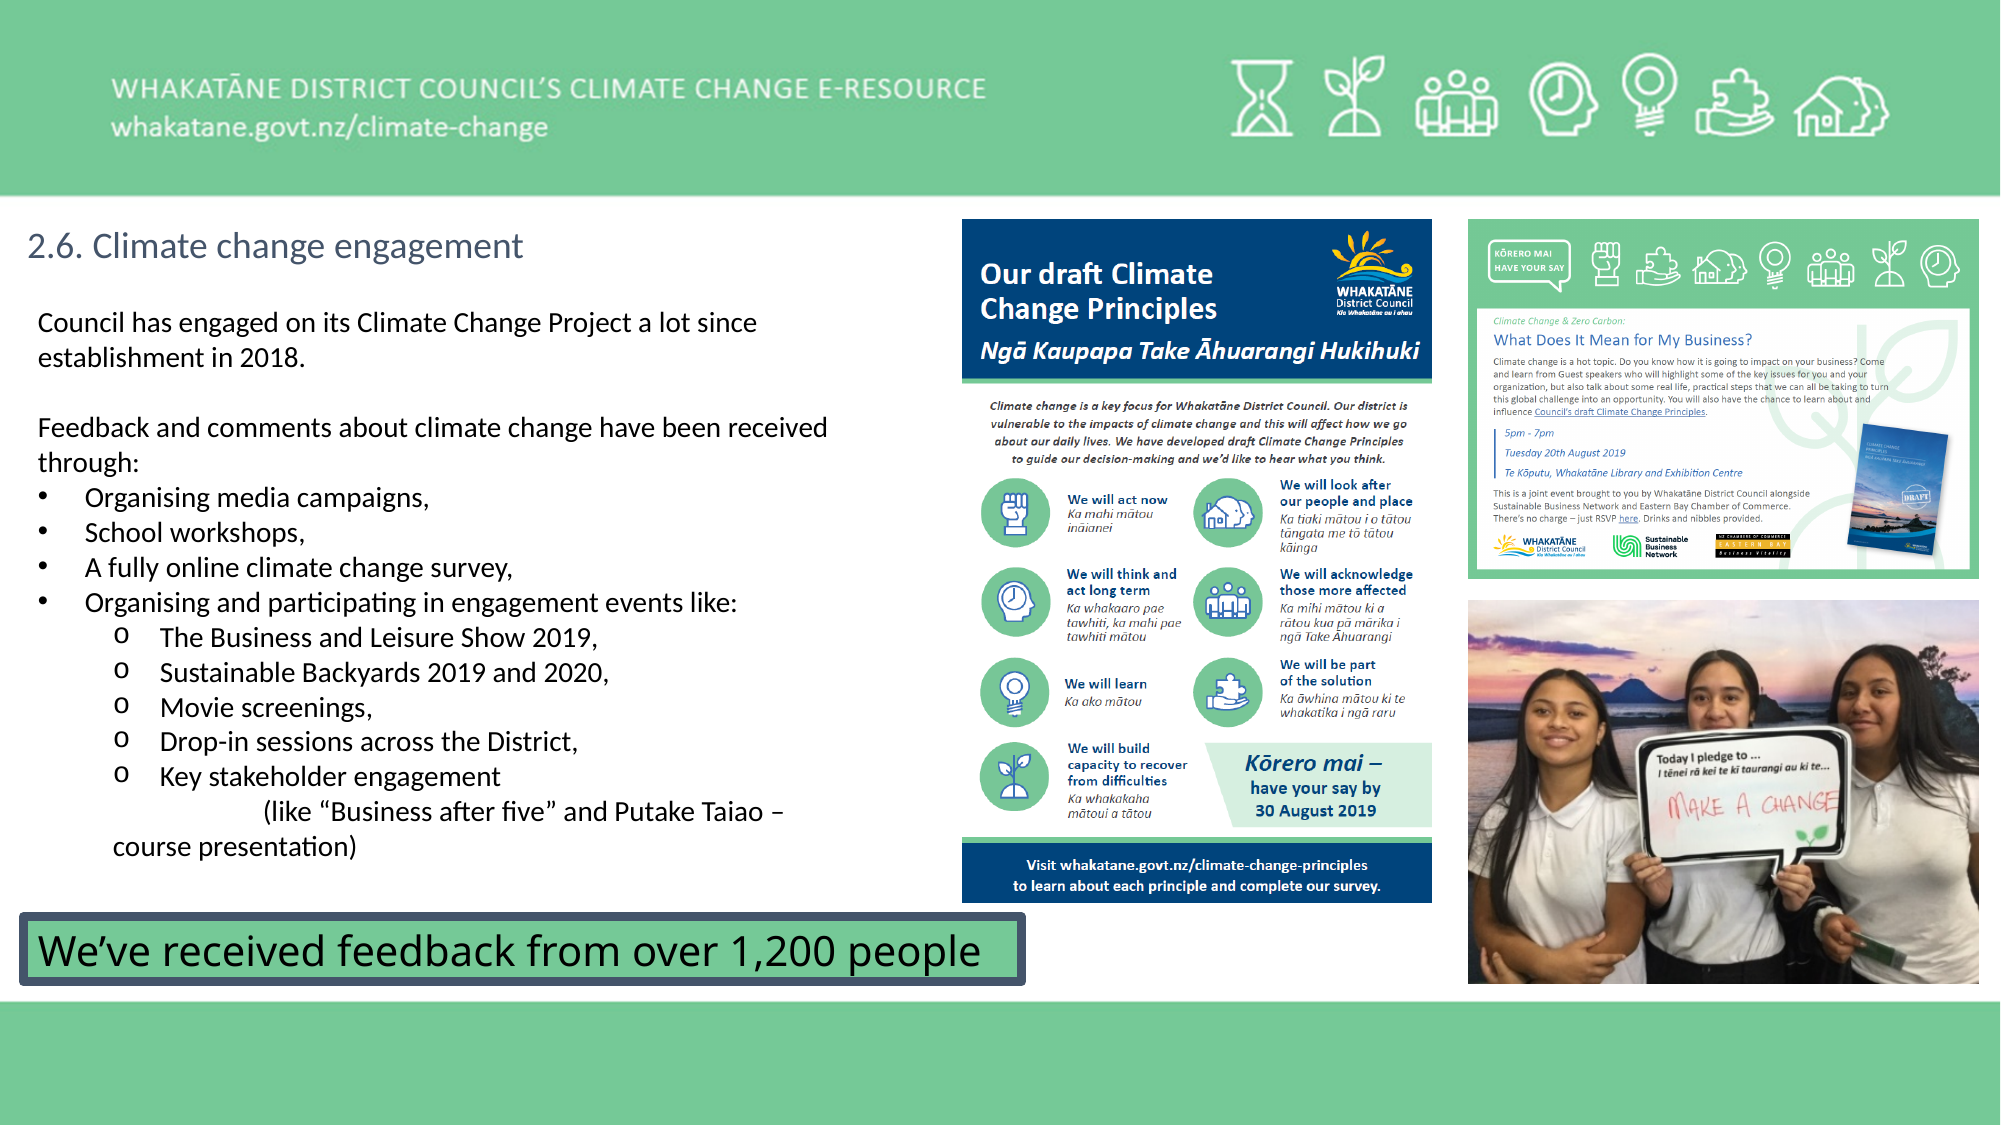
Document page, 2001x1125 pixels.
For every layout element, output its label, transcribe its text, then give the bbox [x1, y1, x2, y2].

picture [0, 0, 2001, 1125]
text_box We’ve received feedback from over 1,200 people [23, 916, 1022, 982]
title 2.6. Climate change engagement [12, 197, 1737, 296]
text_box Council has engaged on its Climate Change Project a lot since establishment in 2018. Feedback and comments about climate change have been received through: Organising media campaigns, School workshops, A fully online climate change survey, Organising and participating in engagement events like: The Business and Leisure Show 2019, Sustainable Backyards 2019 and 2020, Movie screenings, Drop-in sessions across the District, Key stakeholder engagement (like “Business after five” and Putake Taiao – course presentation) [23, 295, 880, 910]
